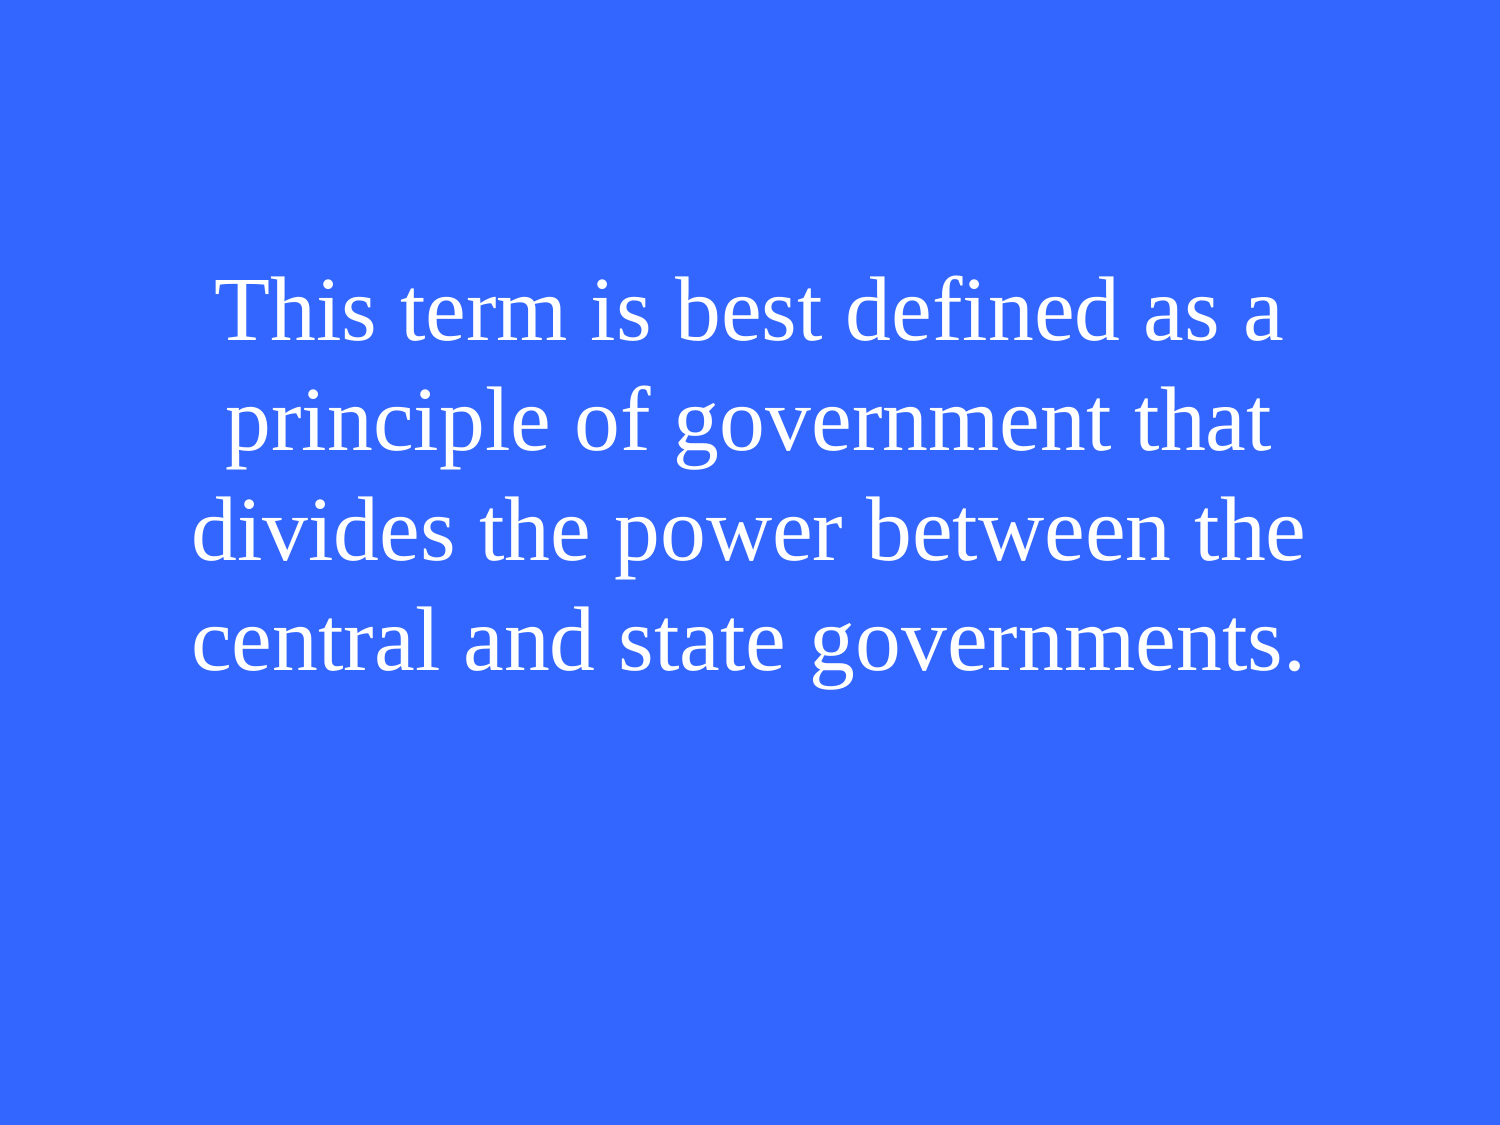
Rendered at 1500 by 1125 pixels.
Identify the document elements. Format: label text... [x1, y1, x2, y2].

title This term is best defined as a principle of government that divides the power between the central and state governments. [112, 374, 1388, 563]
